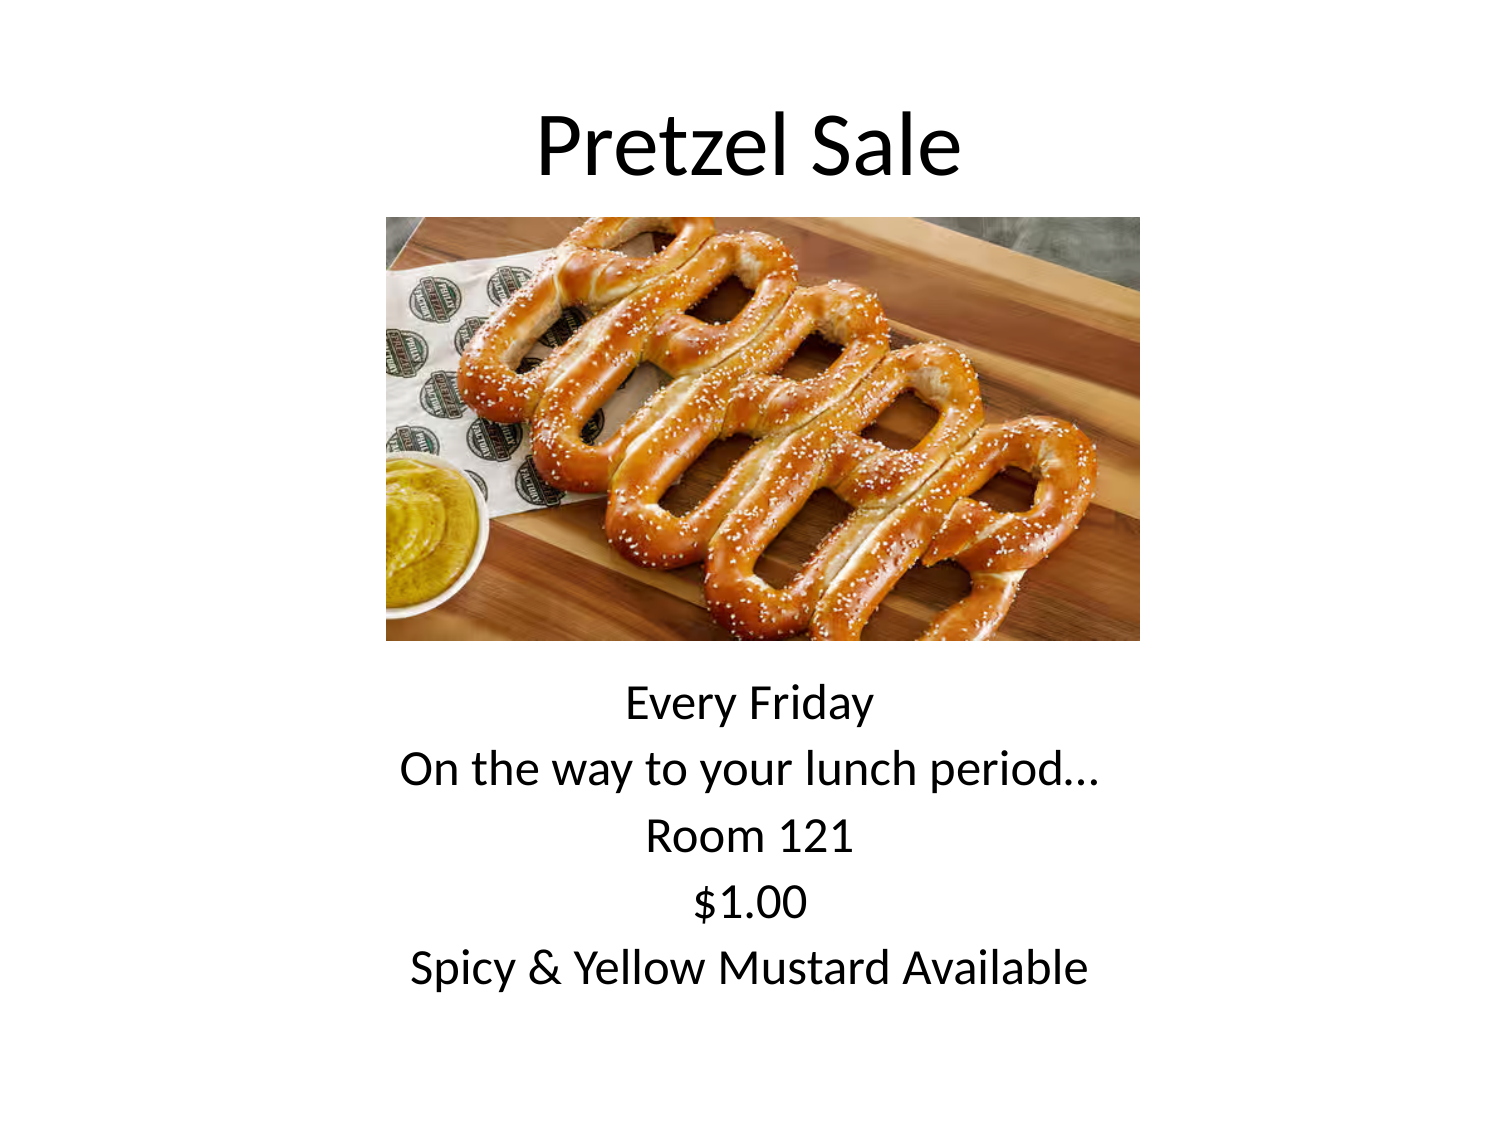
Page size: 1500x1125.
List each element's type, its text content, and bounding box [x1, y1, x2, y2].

list Every Friday On the way to your lunch period… Room 121 $1.00 Spicy & Yellow Mustard Available [75, 262, 1425, 1005]
title Pretzel Sale [75, 45, 1425, 233]
picture [386, 217, 1140, 641]
